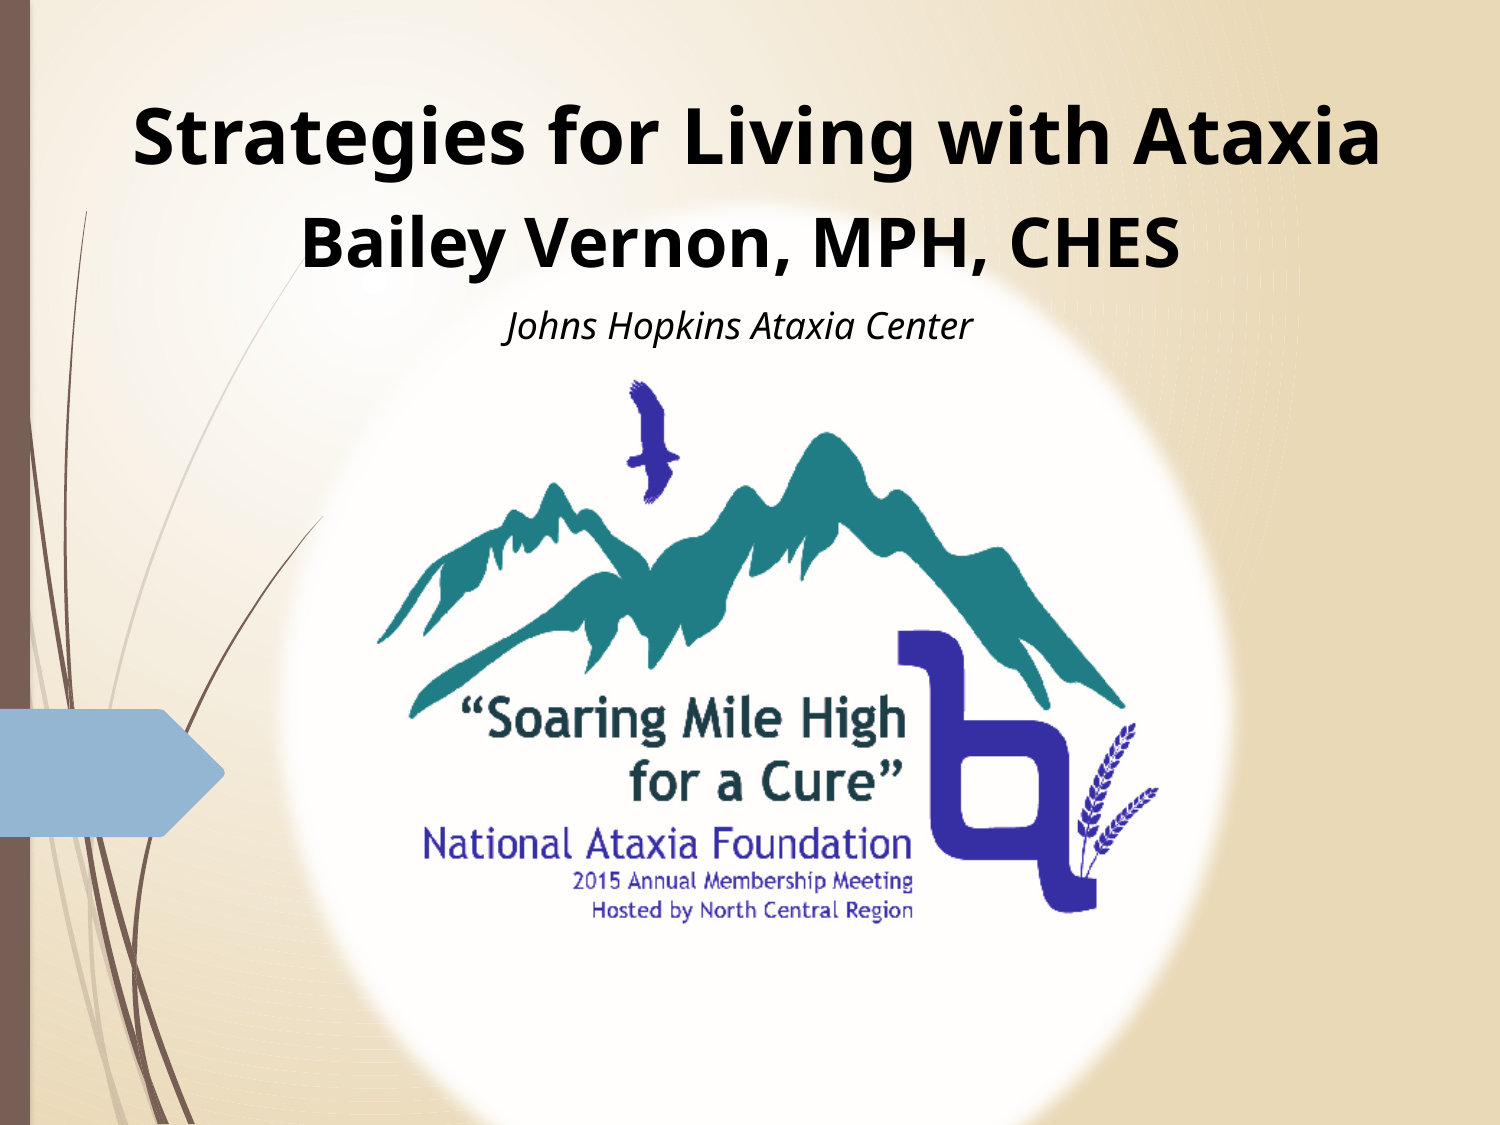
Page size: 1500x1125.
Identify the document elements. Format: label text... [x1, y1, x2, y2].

title Strategies for Living with Ataxia [37, 12, 1500, 188]
picture [262, 187, 1251, 1125]
